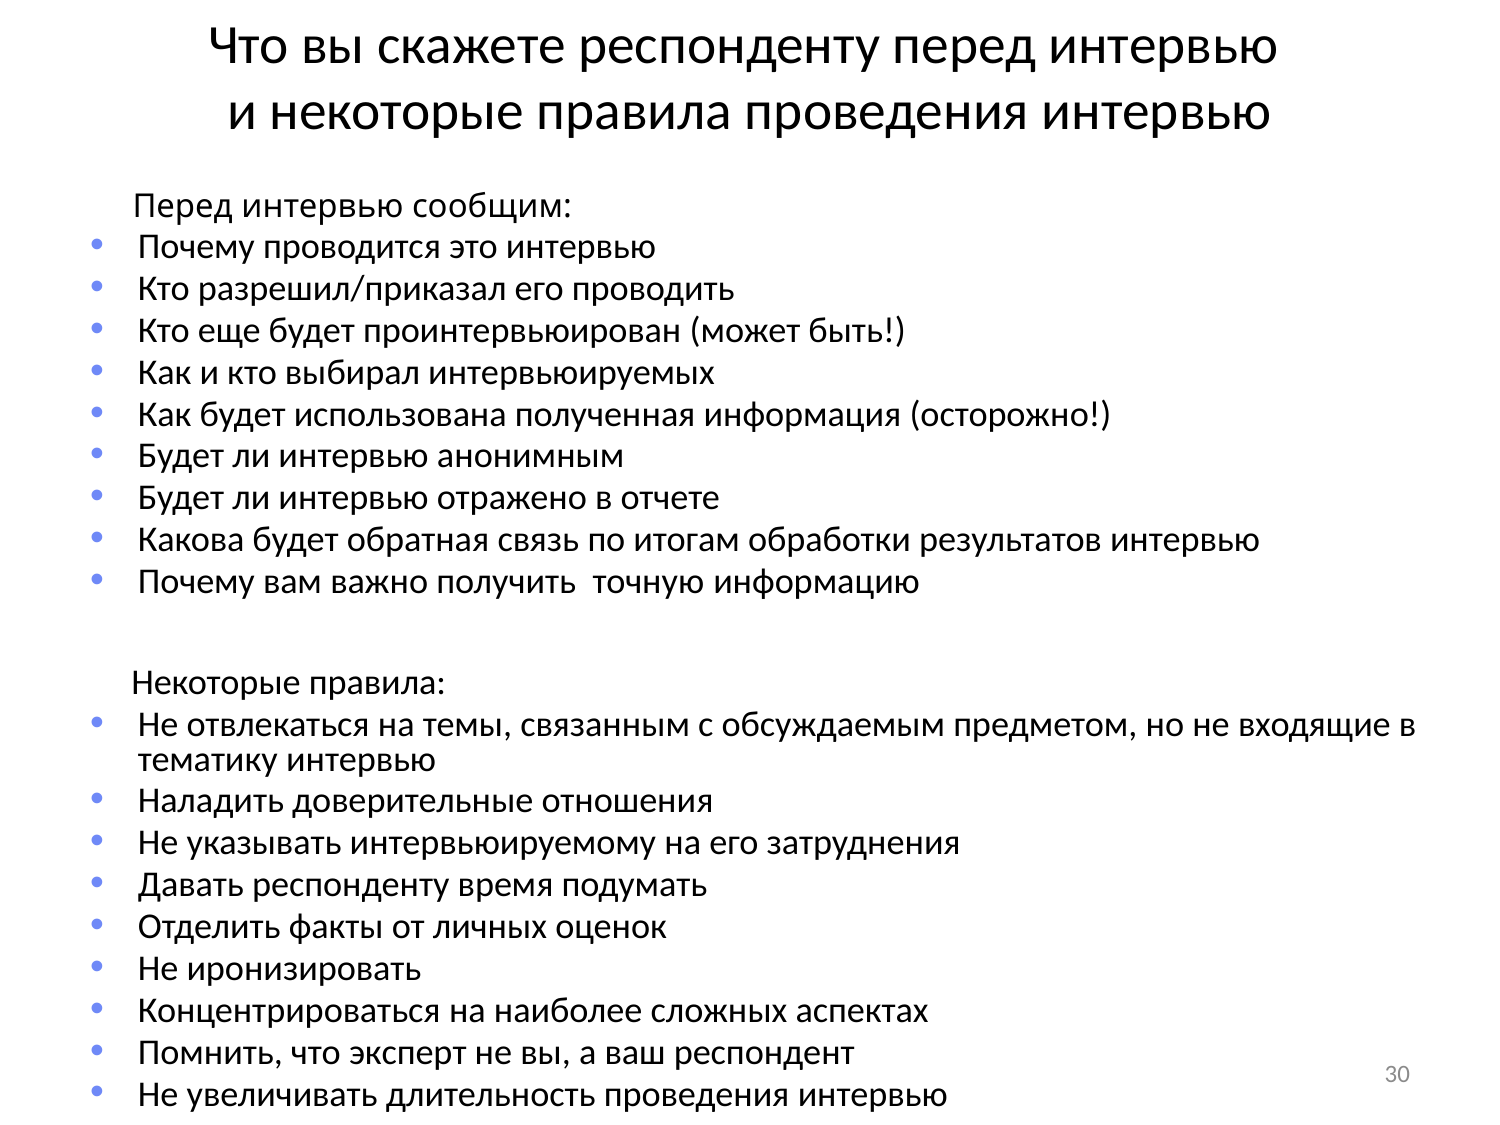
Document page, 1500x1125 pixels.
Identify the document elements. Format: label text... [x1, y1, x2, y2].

slide_number 30 [1074, 1042, 1425, 1103]
title Что вы скажете респонденту перед интервью и некоторые правила проведения интервью [0, 0, 1500, 149]
list Перед интервью сообщим: Почему проводится это интервью Кто разрешил/приказал его проводить Кто еще будет проинтервьюирован (может быть!) Как и кто выбирал интервьюируемых Как будет использована полученная информация (осторожно!) Будет ли интервью анонимным Будет ли интервью отражено в отчете Какова будет обратная связь по итогам обработки результатов интервью Почему вам важно получить точную информацию Некоторые правила: Hе отвлекаться на темы, связанным с обсуждаемым предметом, но не входящие в тематику интервью Наладить доверительные отношения Не указывать интервьюируемому на его затруднения Давать респонденту время подумать Отделить факты от личных оценок Не иронизировать Концентрироваться на наиболее сложных аспектах Помнить, что эксперт не вы, а ваш респондент Не увеличивать длительность проведения интервью [75, 184, 1471, 1125]
